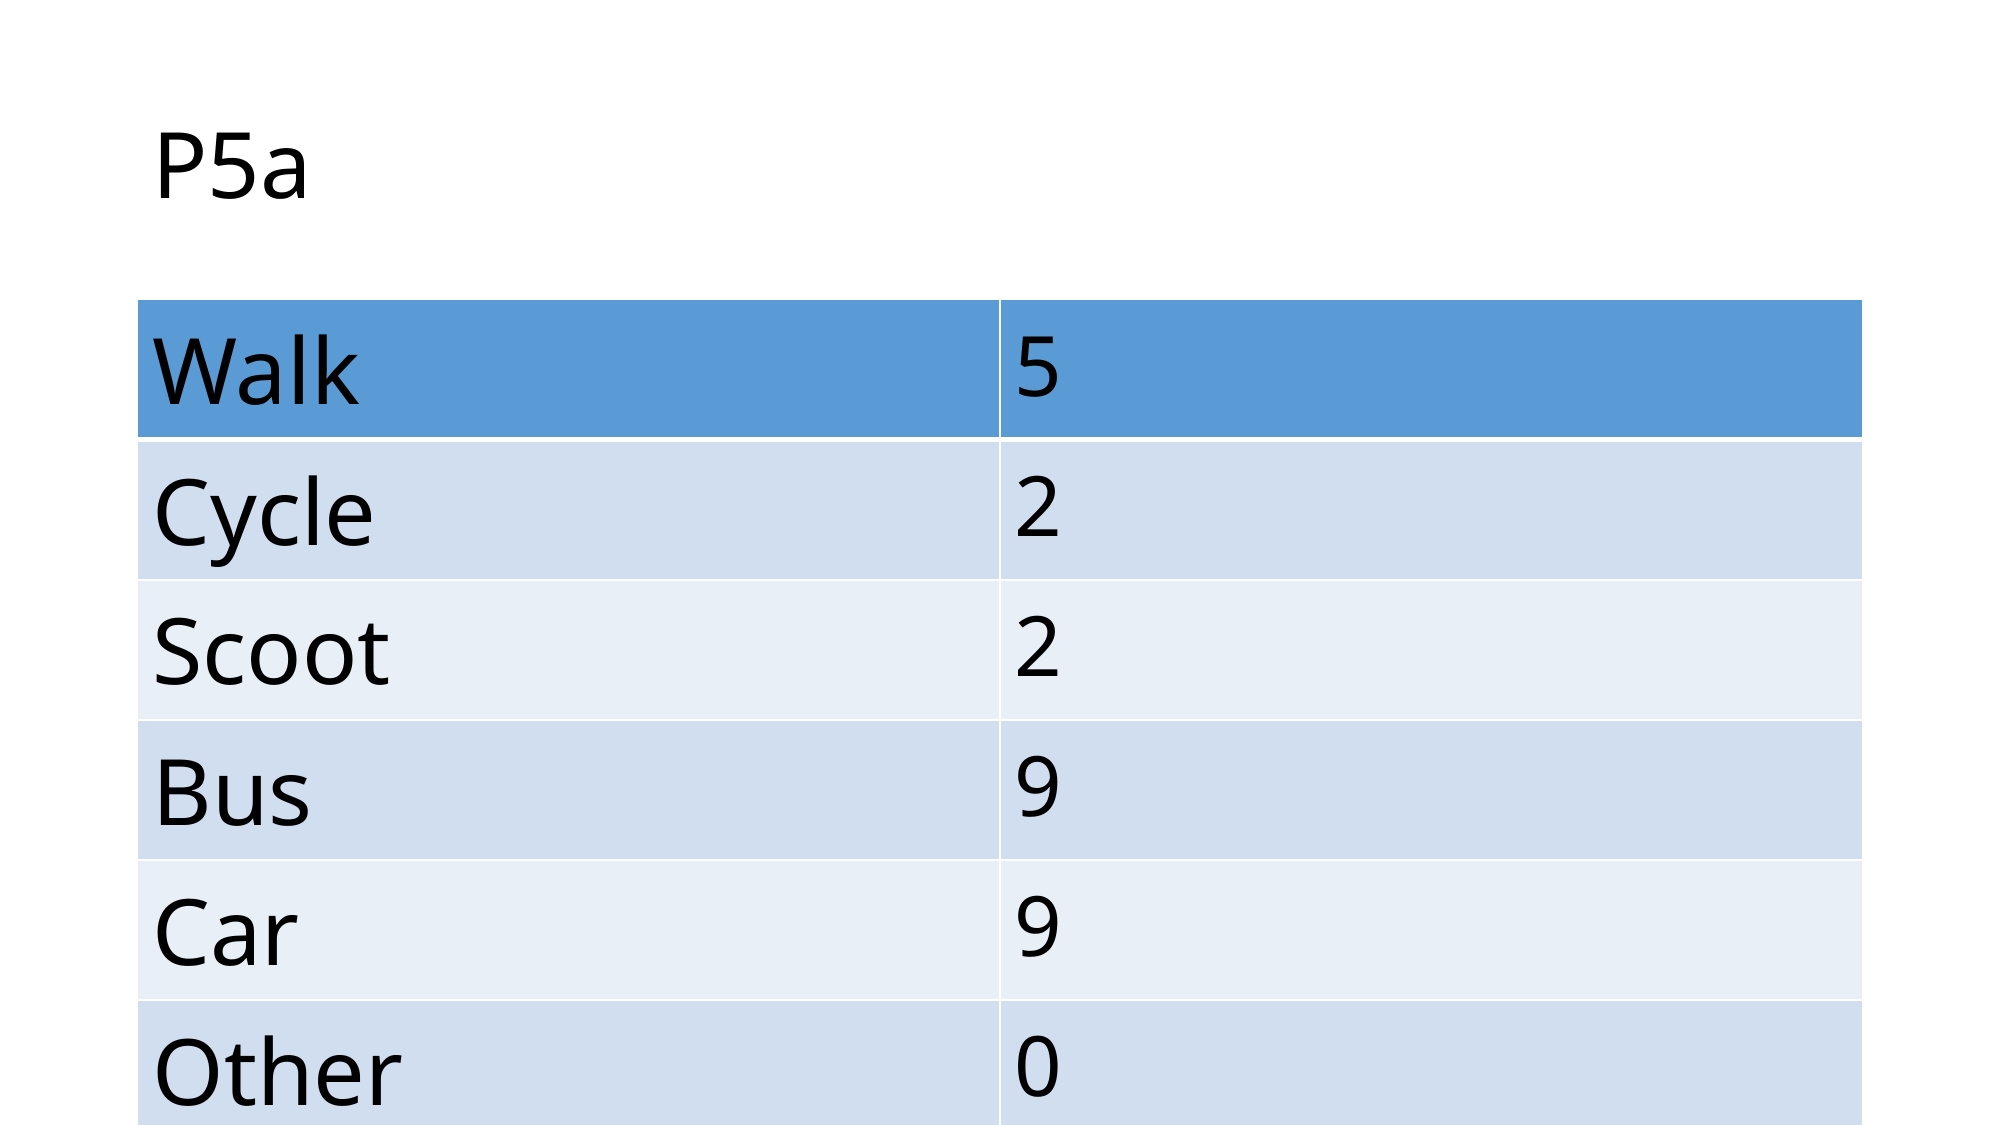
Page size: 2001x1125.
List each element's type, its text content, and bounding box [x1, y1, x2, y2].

table_header 5 [1001, 300, 1862, 437]
table_cell 2 [1001, 581, 1862, 719]
table_cell 2 [1001, 442, 1862, 579]
table_cell Other [138, 1001, 999, 1125]
table_cell 9 [1001, 721, 1862, 859]
table_cell Cycle [138, 442, 999, 579]
title P5a [137, 59, 1863, 278]
table_cell Scoot [138, 581, 999, 719]
table_cell Car [138, 861, 999, 999]
table_cell Bus [138, 721, 999, 859]
table_cell 0 [1001, 1001, 1862, 1125]
table_cell 9 [1001, 861, 1862, 999]
table_header Walk [138, 300, 999, 437]
